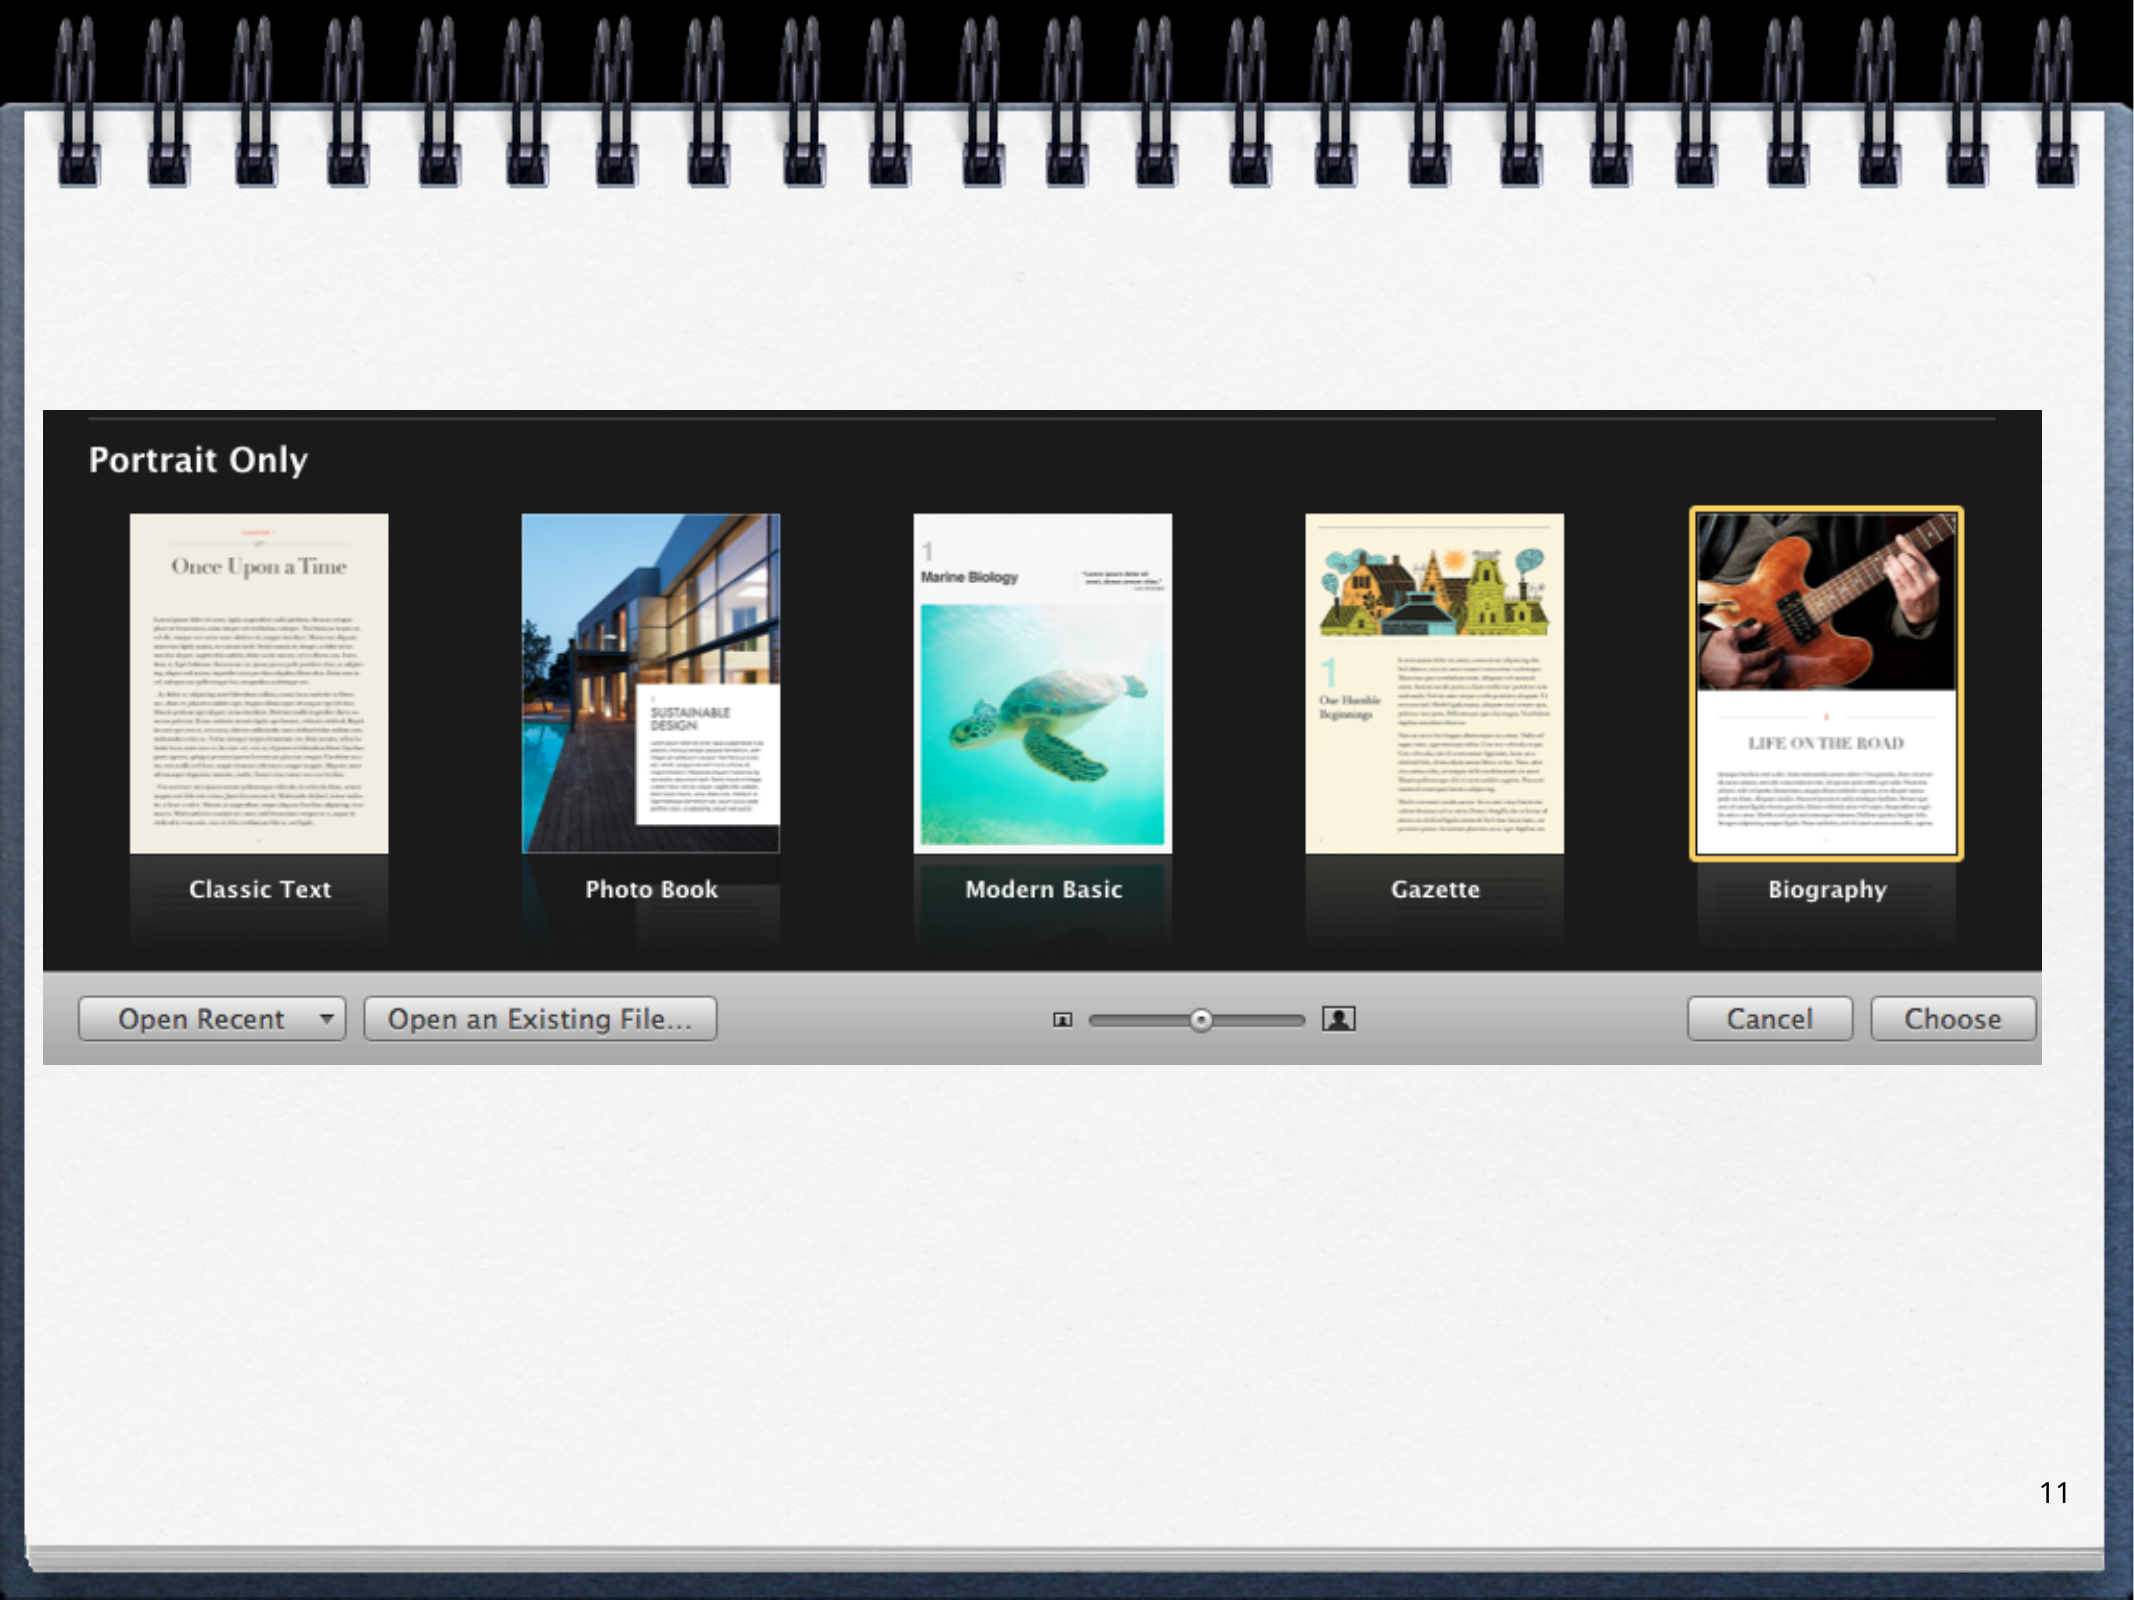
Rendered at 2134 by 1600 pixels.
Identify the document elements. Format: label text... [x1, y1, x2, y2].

text_box 11 [2014, 1466, 2087, 1546]
picture [0, 0, 2134, 1600]
